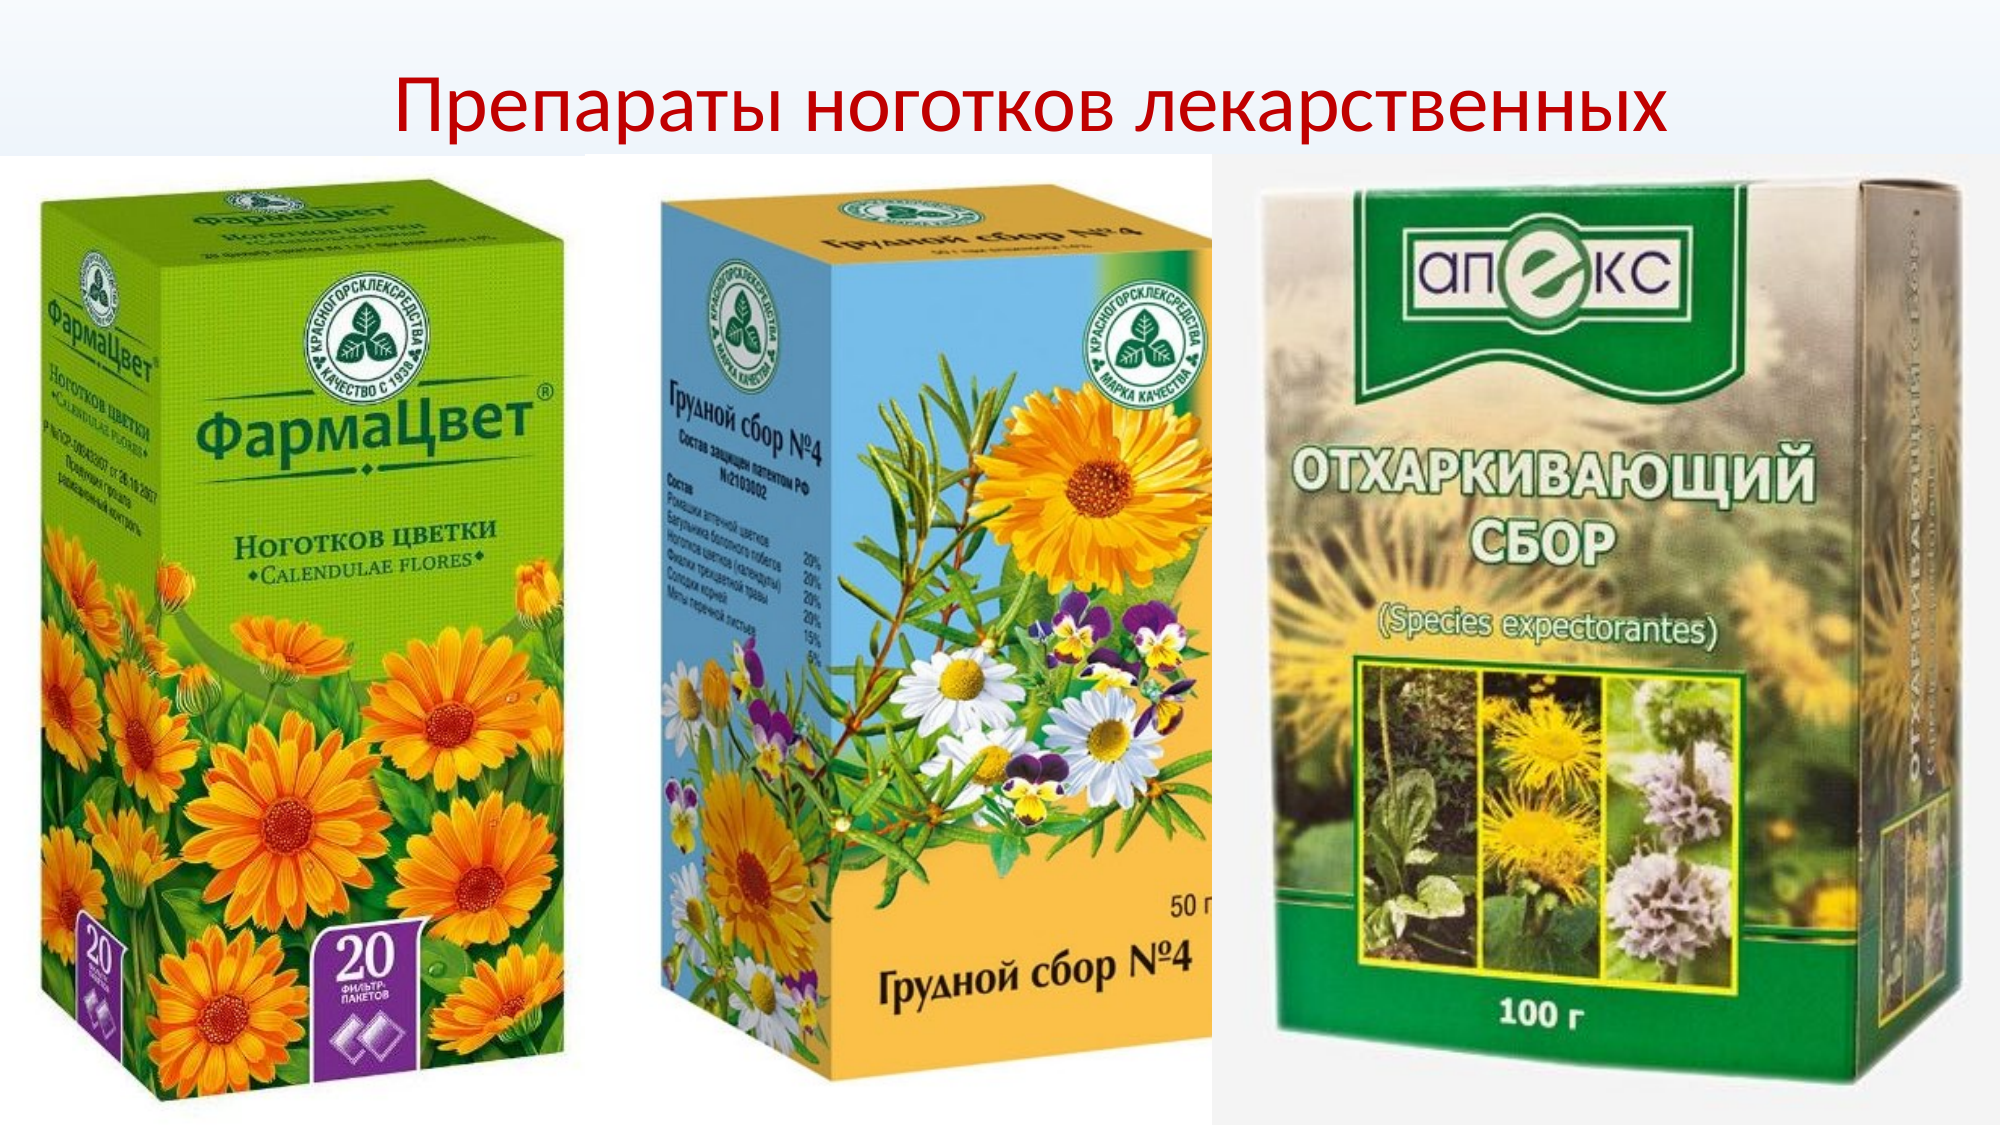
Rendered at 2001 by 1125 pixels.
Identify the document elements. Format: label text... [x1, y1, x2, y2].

picture [0, 154, 2000, 1125]
text_box Препараты ноготков лекарственных [378, 40, 1686, 156]
